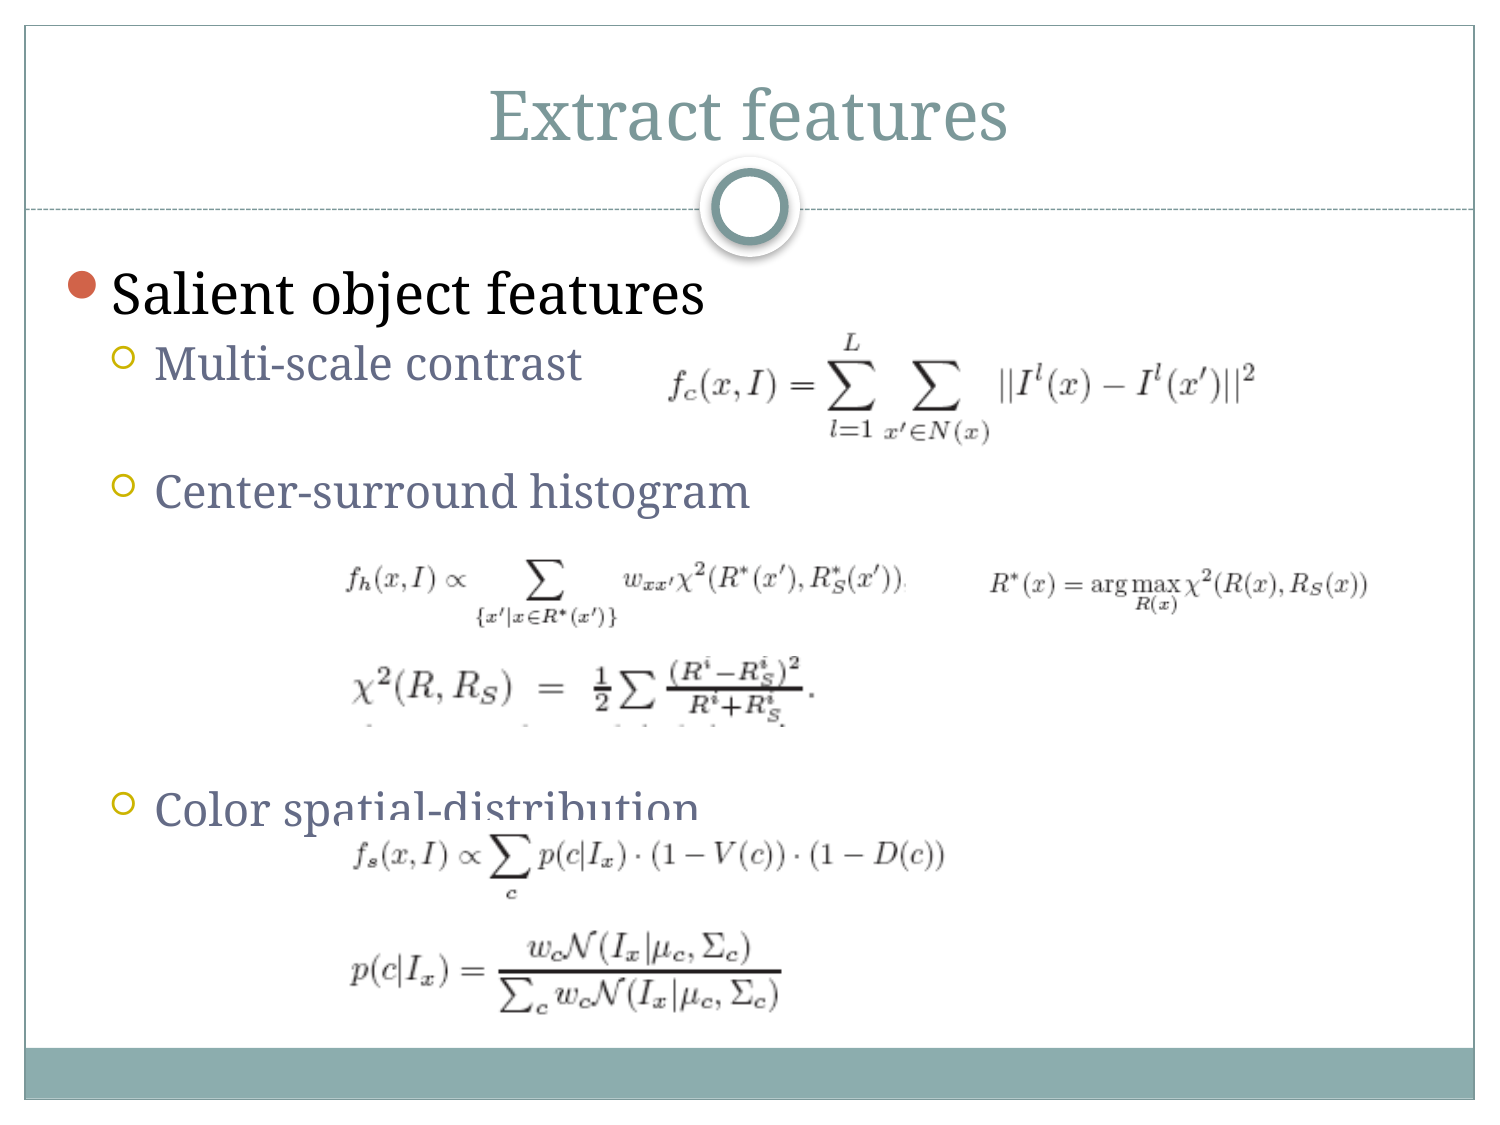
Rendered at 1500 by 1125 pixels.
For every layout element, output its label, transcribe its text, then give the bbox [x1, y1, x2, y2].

title Extract features [49, 37, 1450, 162]
picture [339, 820, 948, 903]
picture [660, 327, 1258, 458]
list Salient object features Multi-scale contrast Center-surround histogram Color spatial-distribution [49, 250, 1445, 1001]
picture [332, 919, 786, 1026]
picture [984, 556, 1371, 622]
picture [348, 656, 833, 727]
picture [339, 538, 906, 645]
